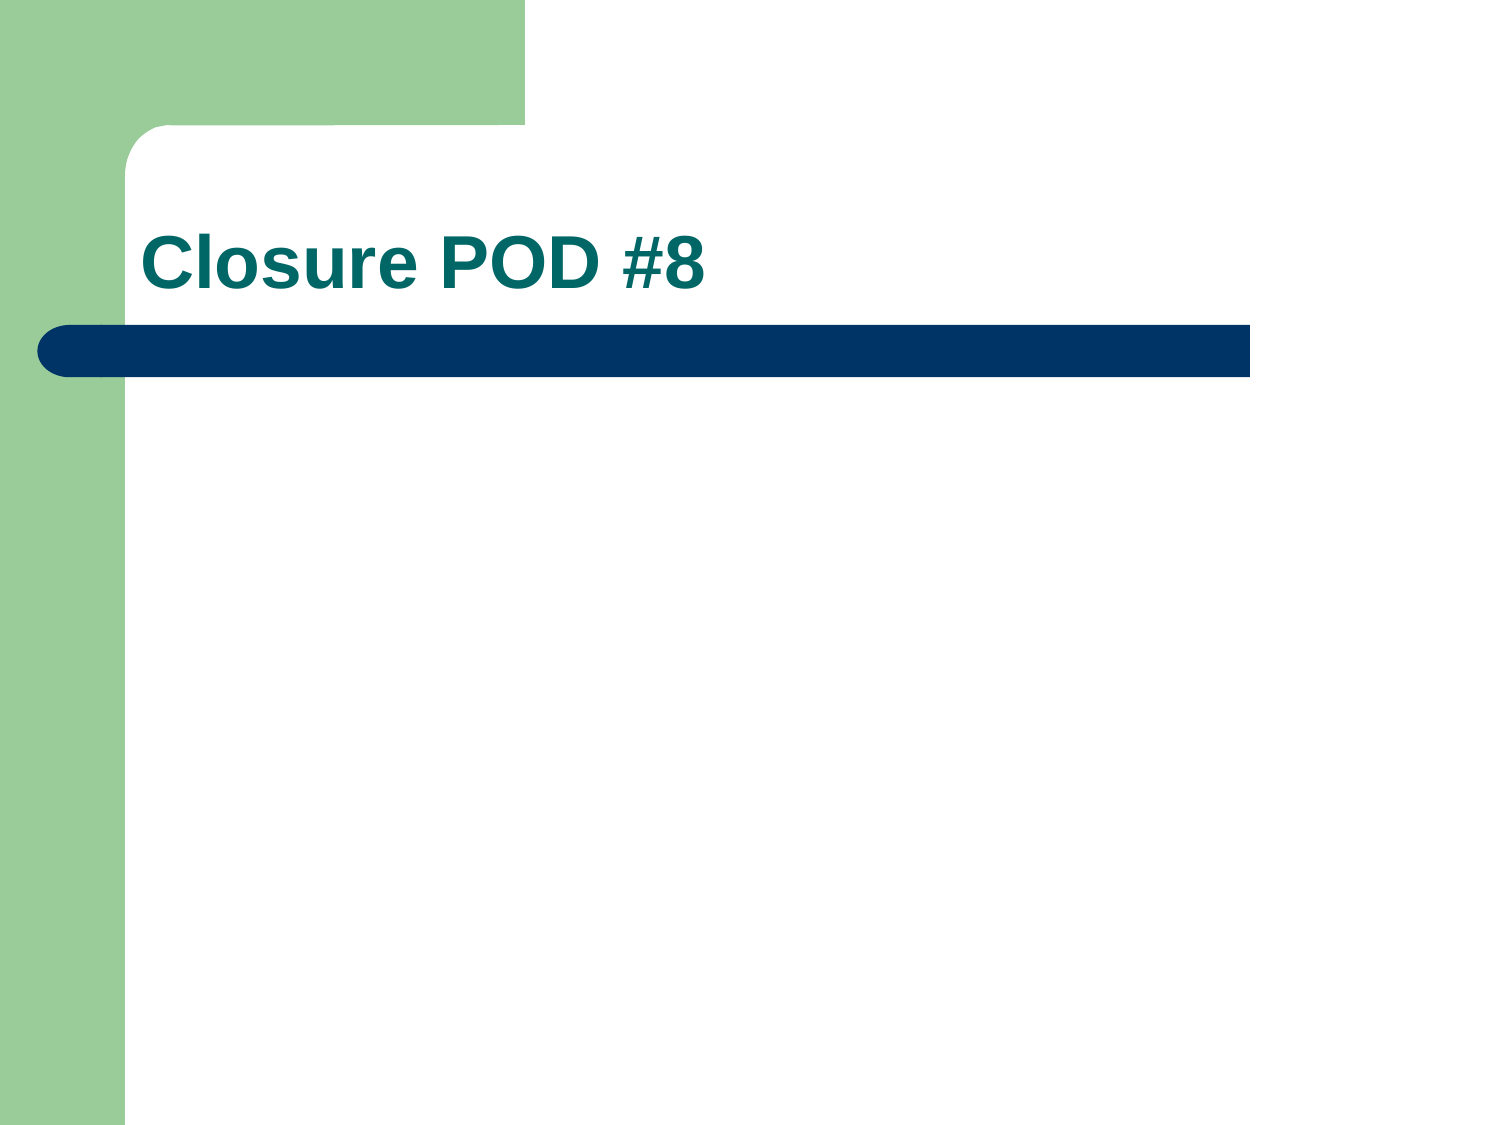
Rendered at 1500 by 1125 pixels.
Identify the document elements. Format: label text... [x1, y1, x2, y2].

title Closure POD #8 [125, 125, 1425, 313]
